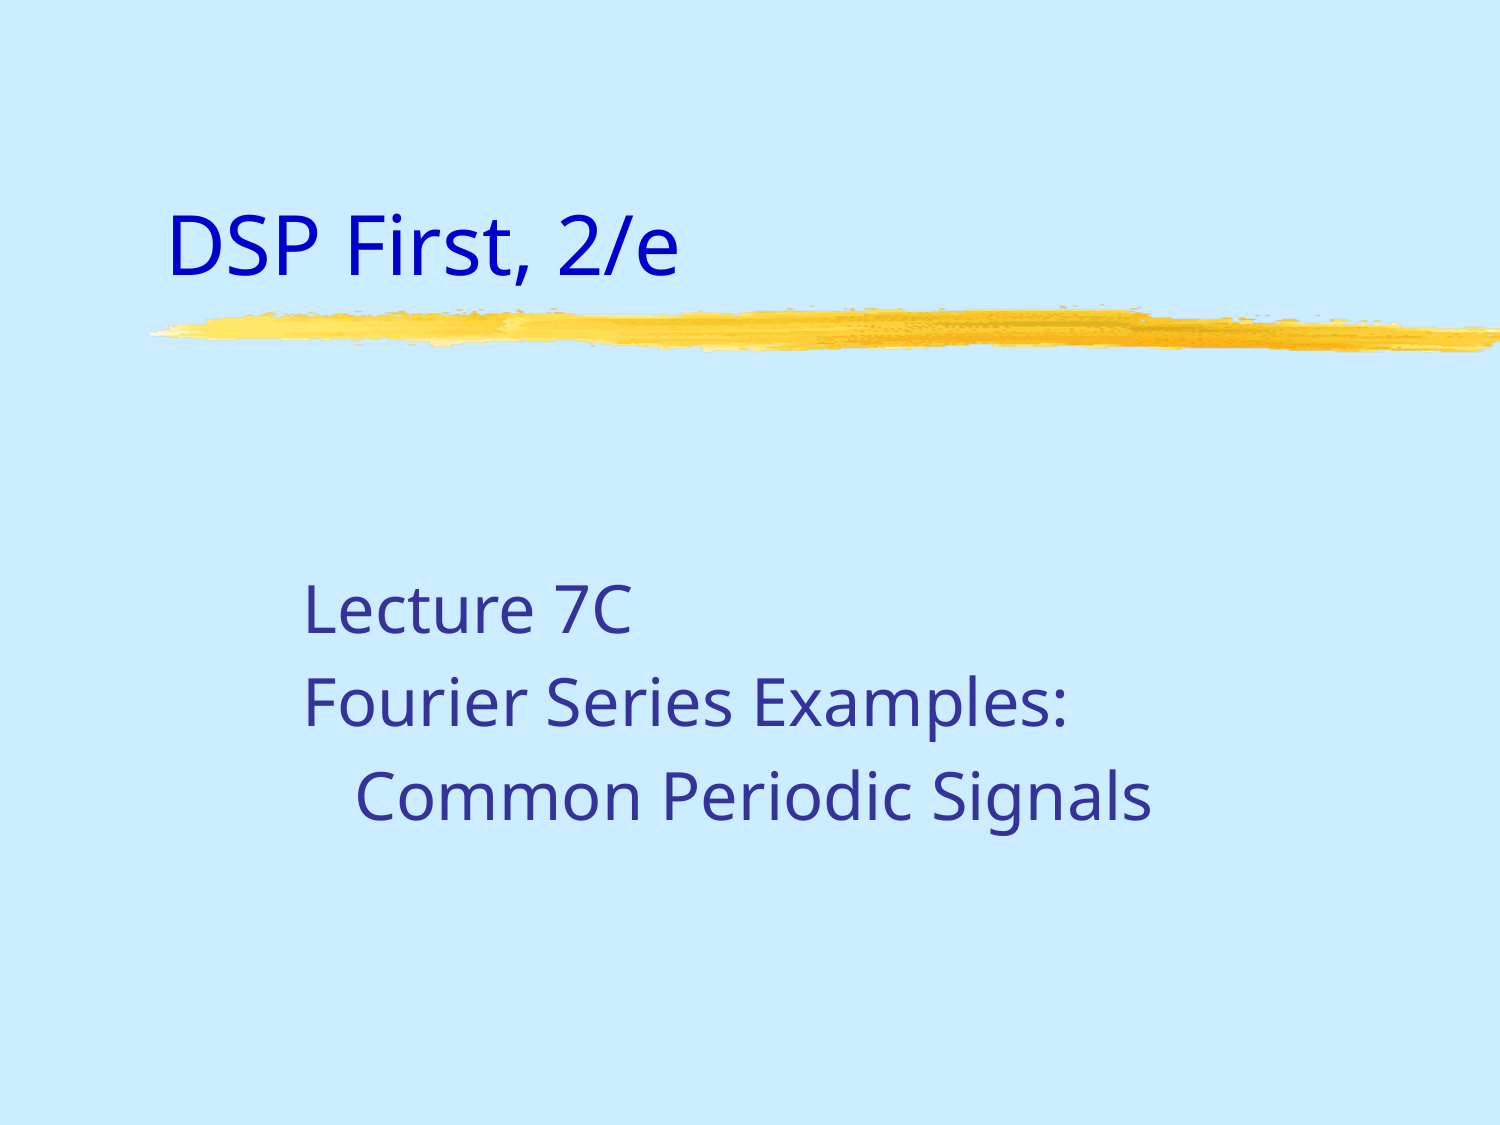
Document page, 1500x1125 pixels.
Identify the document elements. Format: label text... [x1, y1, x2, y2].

title DSP First, 2/e [149, 112, 1417, 301]
subtitle Lecture 7C Fourier Series Examples: Common Periodic Signals [287, 559, 1338, 851]
picture [150, 299, 1500, 363]
